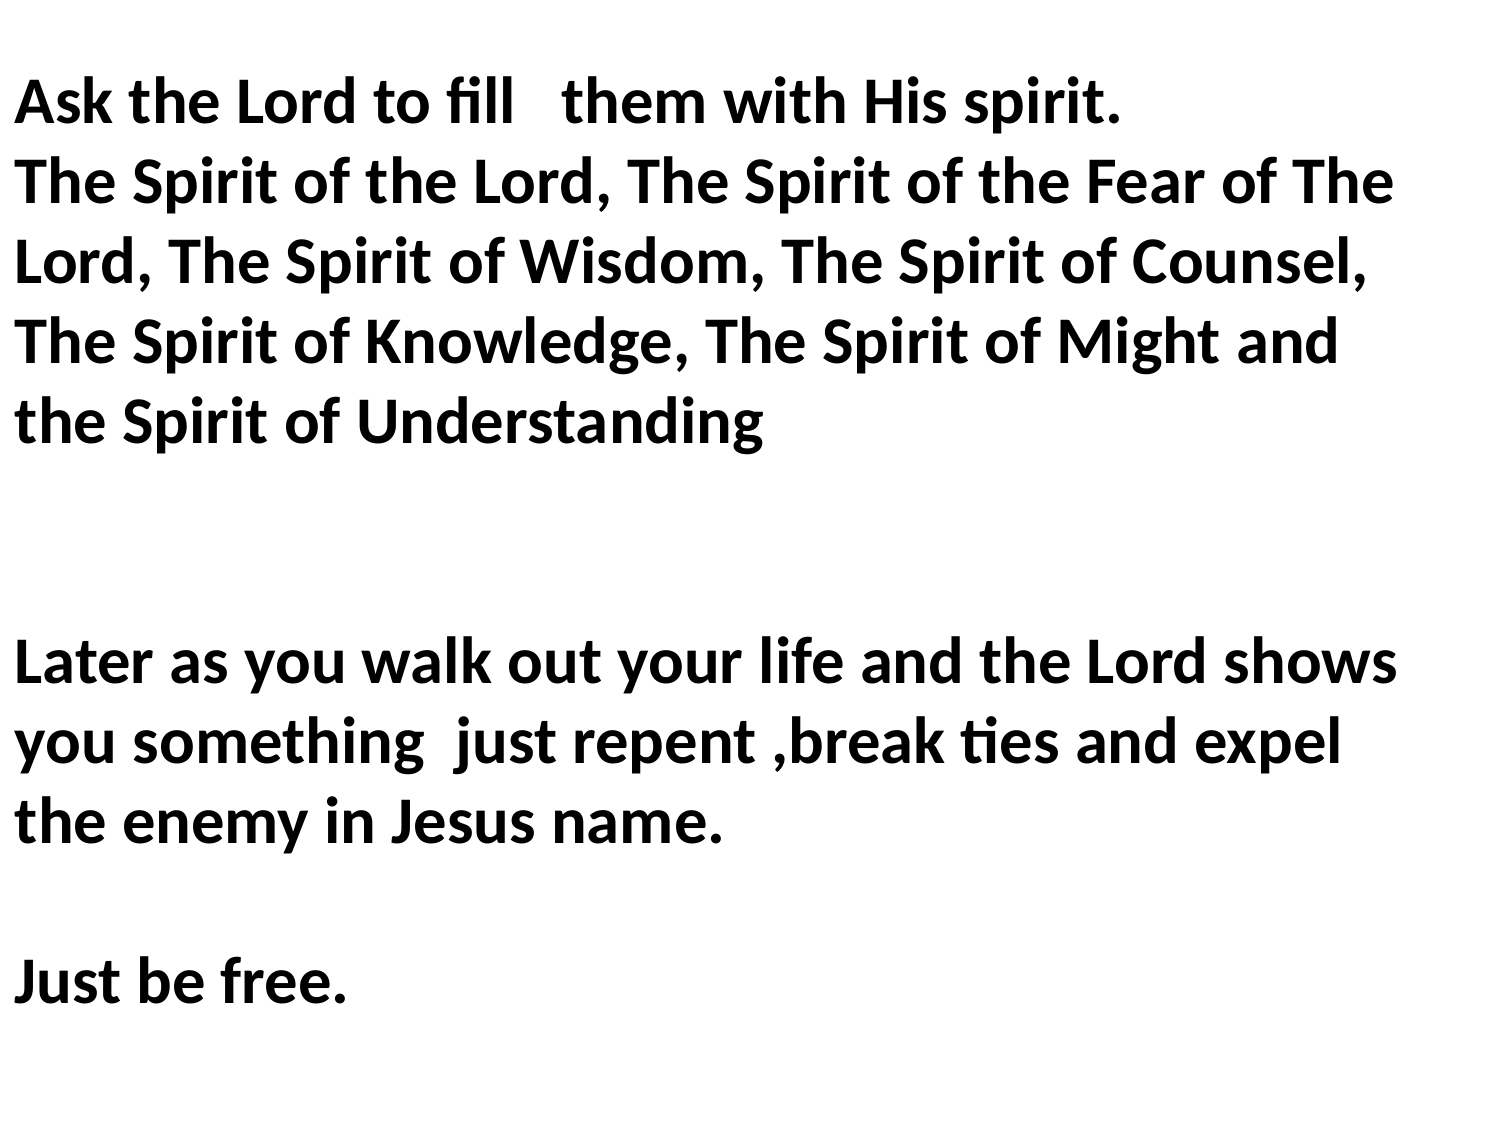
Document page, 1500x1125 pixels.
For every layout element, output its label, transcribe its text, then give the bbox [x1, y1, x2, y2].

text_box Ask the Lord to fill them with His spirit. The Spirit of the Lord, The Spirit of the Fear of The Lord, The Spirit of Wisdom, The Spirit of Counsel, The Spirit of Knowledge, The Spirit of Might and the Spirit of Understanding Later as you walk out your life and the Lord shows you something just repent ,break ties and expel the enemy in Jesus name. Just be free. [0, 49, 1425, 1025]
